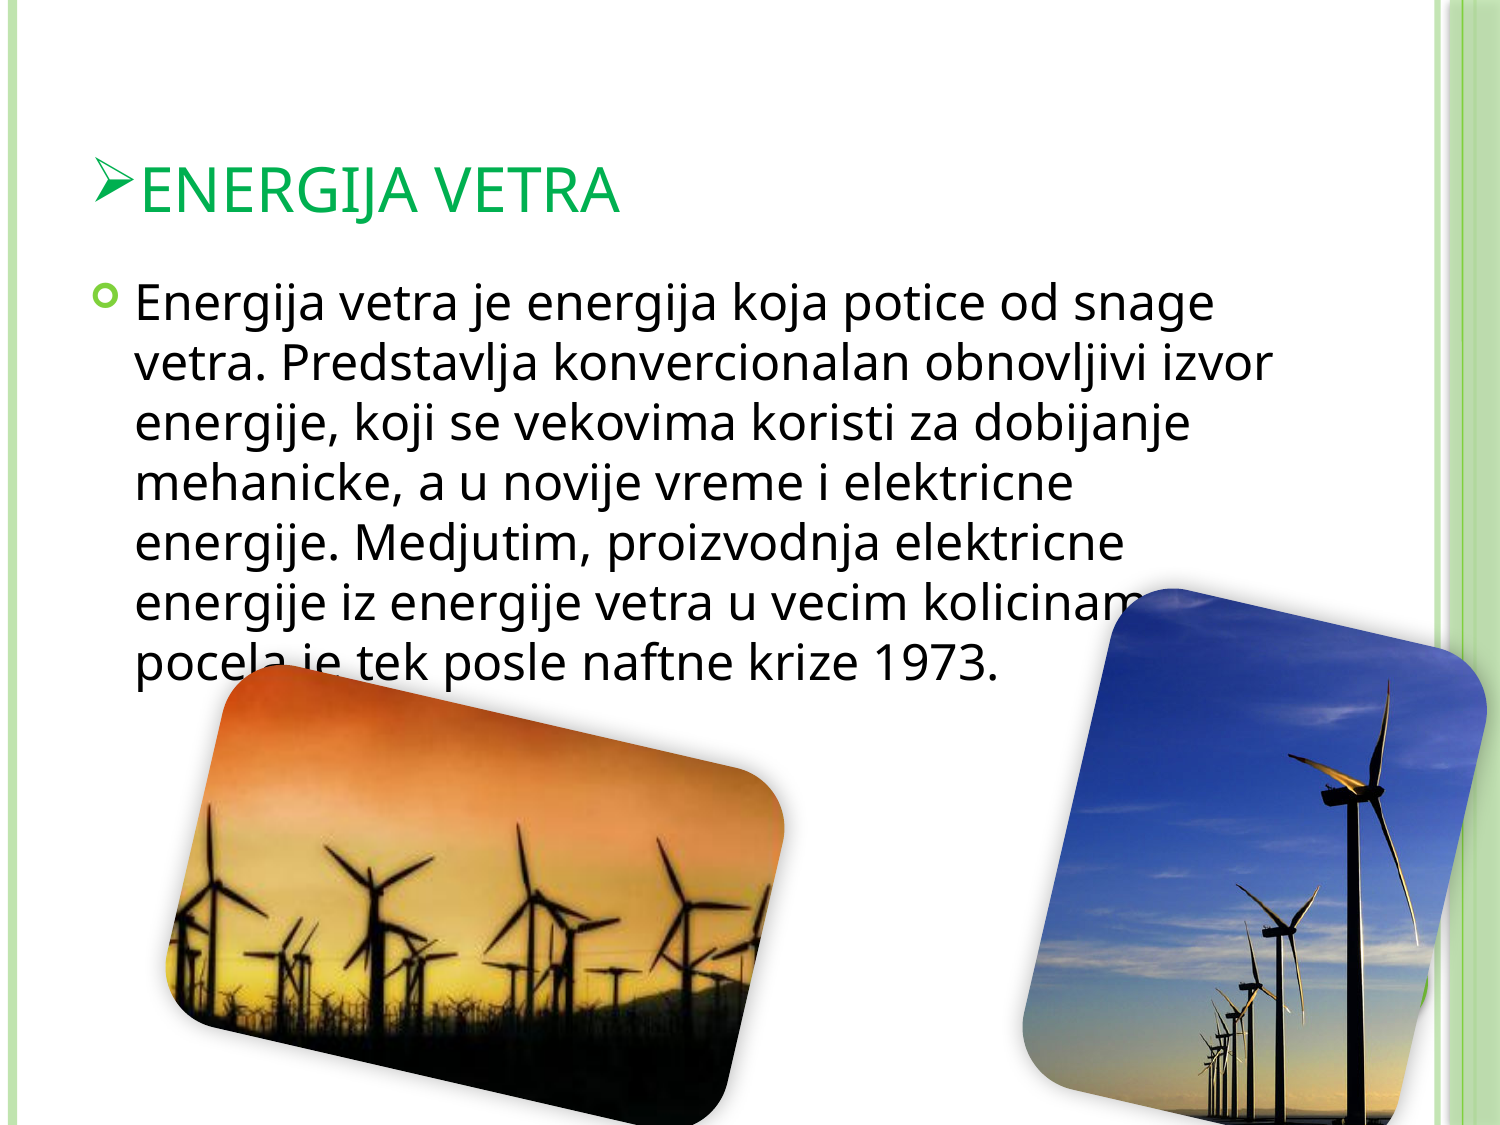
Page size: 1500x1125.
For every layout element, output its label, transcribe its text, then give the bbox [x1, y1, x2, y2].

title Energija vetra [75, 45, 1300, 233]
list Energija vetra je energija koja potice od snage vetra. Predstavlja konvercionalan obnovljivi izvor energije, koji se vekovima koristi za dobijanje mehanicke, a u novije vreme i elektricne energije. Medjutim, proizvodnja elektricne energije iz energije vetra u vecim kolicinama pocela je tek posle naftne krize 1973. [75, 262, 1300, 1062]
picture [1022, 588, 1487, 1125]
picture [165, 664, 785, 1125]
